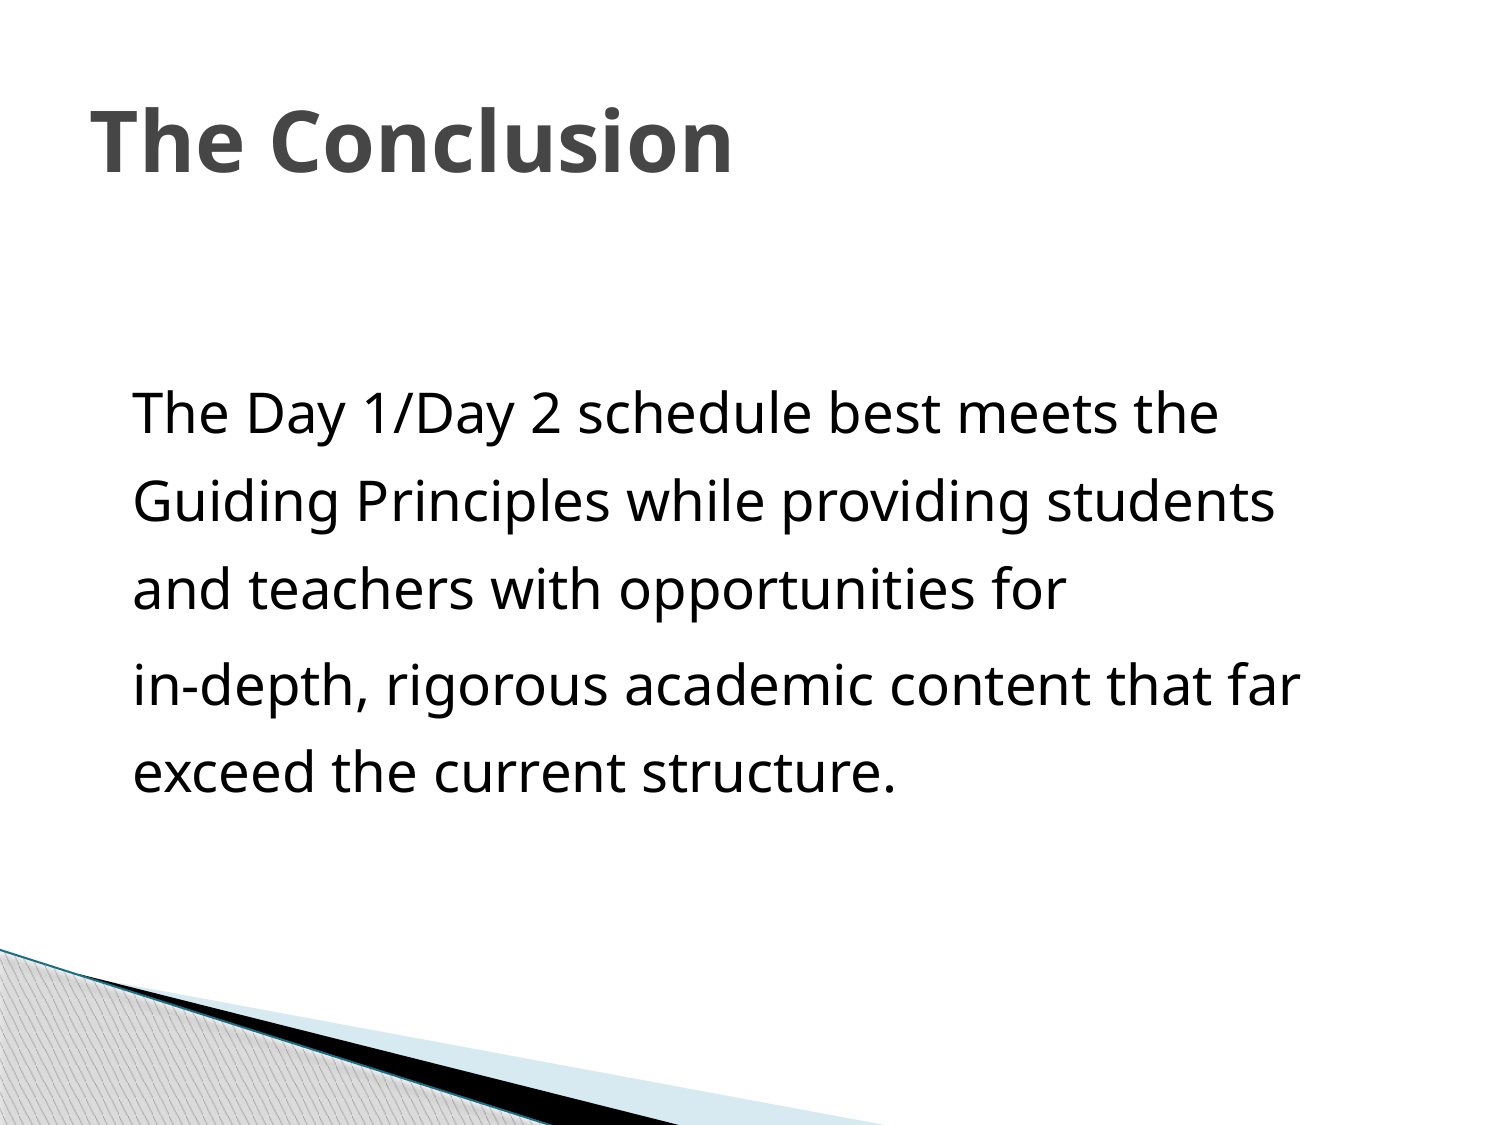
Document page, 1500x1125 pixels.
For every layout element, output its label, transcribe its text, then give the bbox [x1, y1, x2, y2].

list The Day 1/Day 2 schedule best meets the Guiding Principles while providing students and teachers with opportunities for in-depth, rigorous academic content that far exceed the current structure. [99, 350, 1388, 745]
title The Conclusion [75, 45, 1425, 233]
